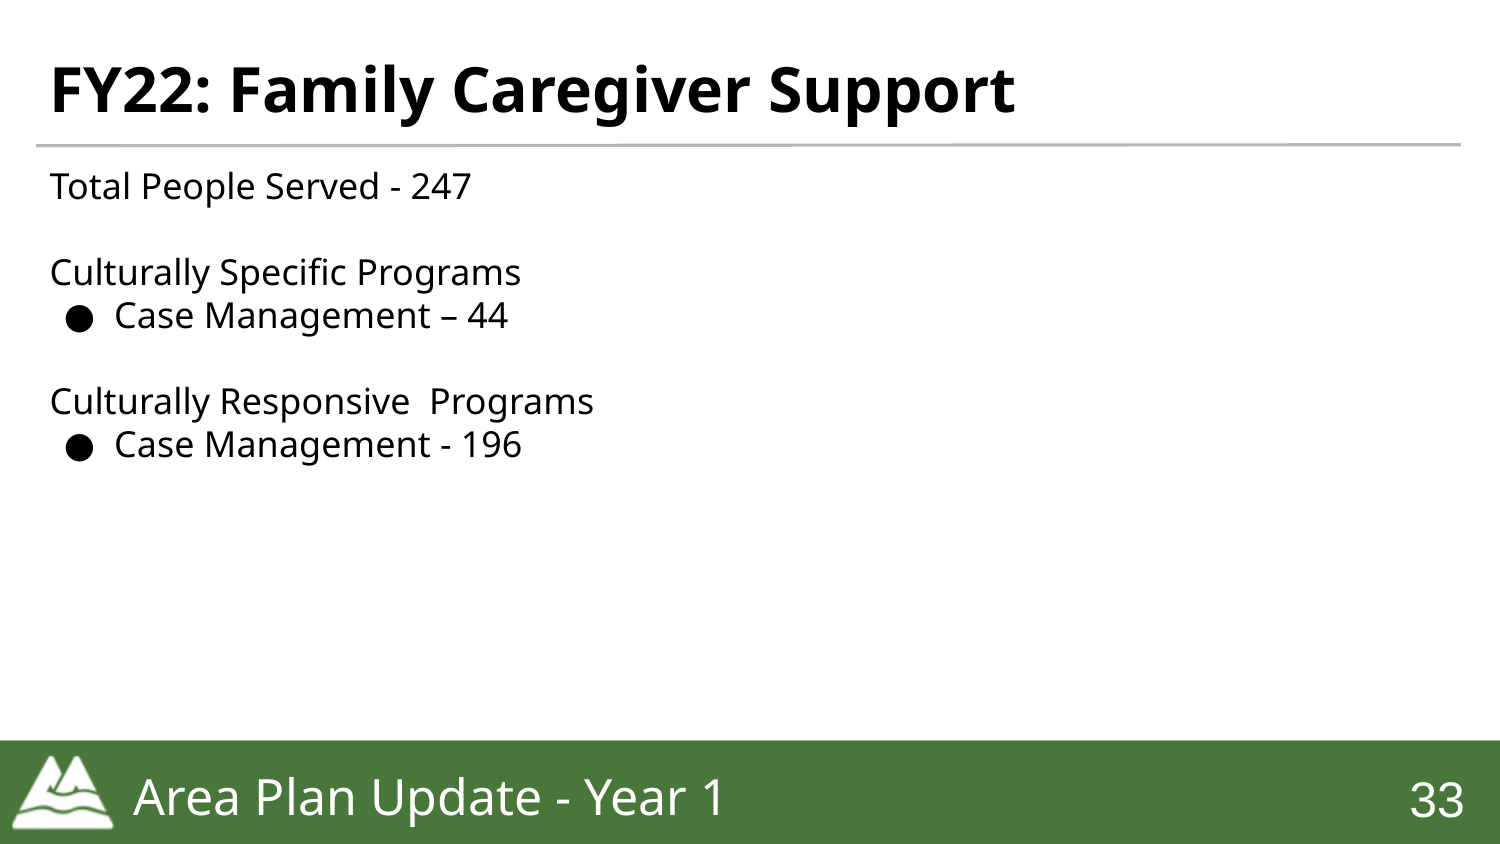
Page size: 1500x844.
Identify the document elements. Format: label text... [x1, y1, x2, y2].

text_box Area Plan Update - Year 1 [118, 750, 1306, 841]
slide_number ‹#› [1389, 764, 1480, 830]
title FY22: Family Caregiver Support [34, 35, 1433, 130]
list Total People Served - 247 Culturally Specific Programs Case Management – 44 Culturally Responsive Programs Case Management - 196 [34, 153, 1449, 717]
picture [0, 0, 1500, 844]
